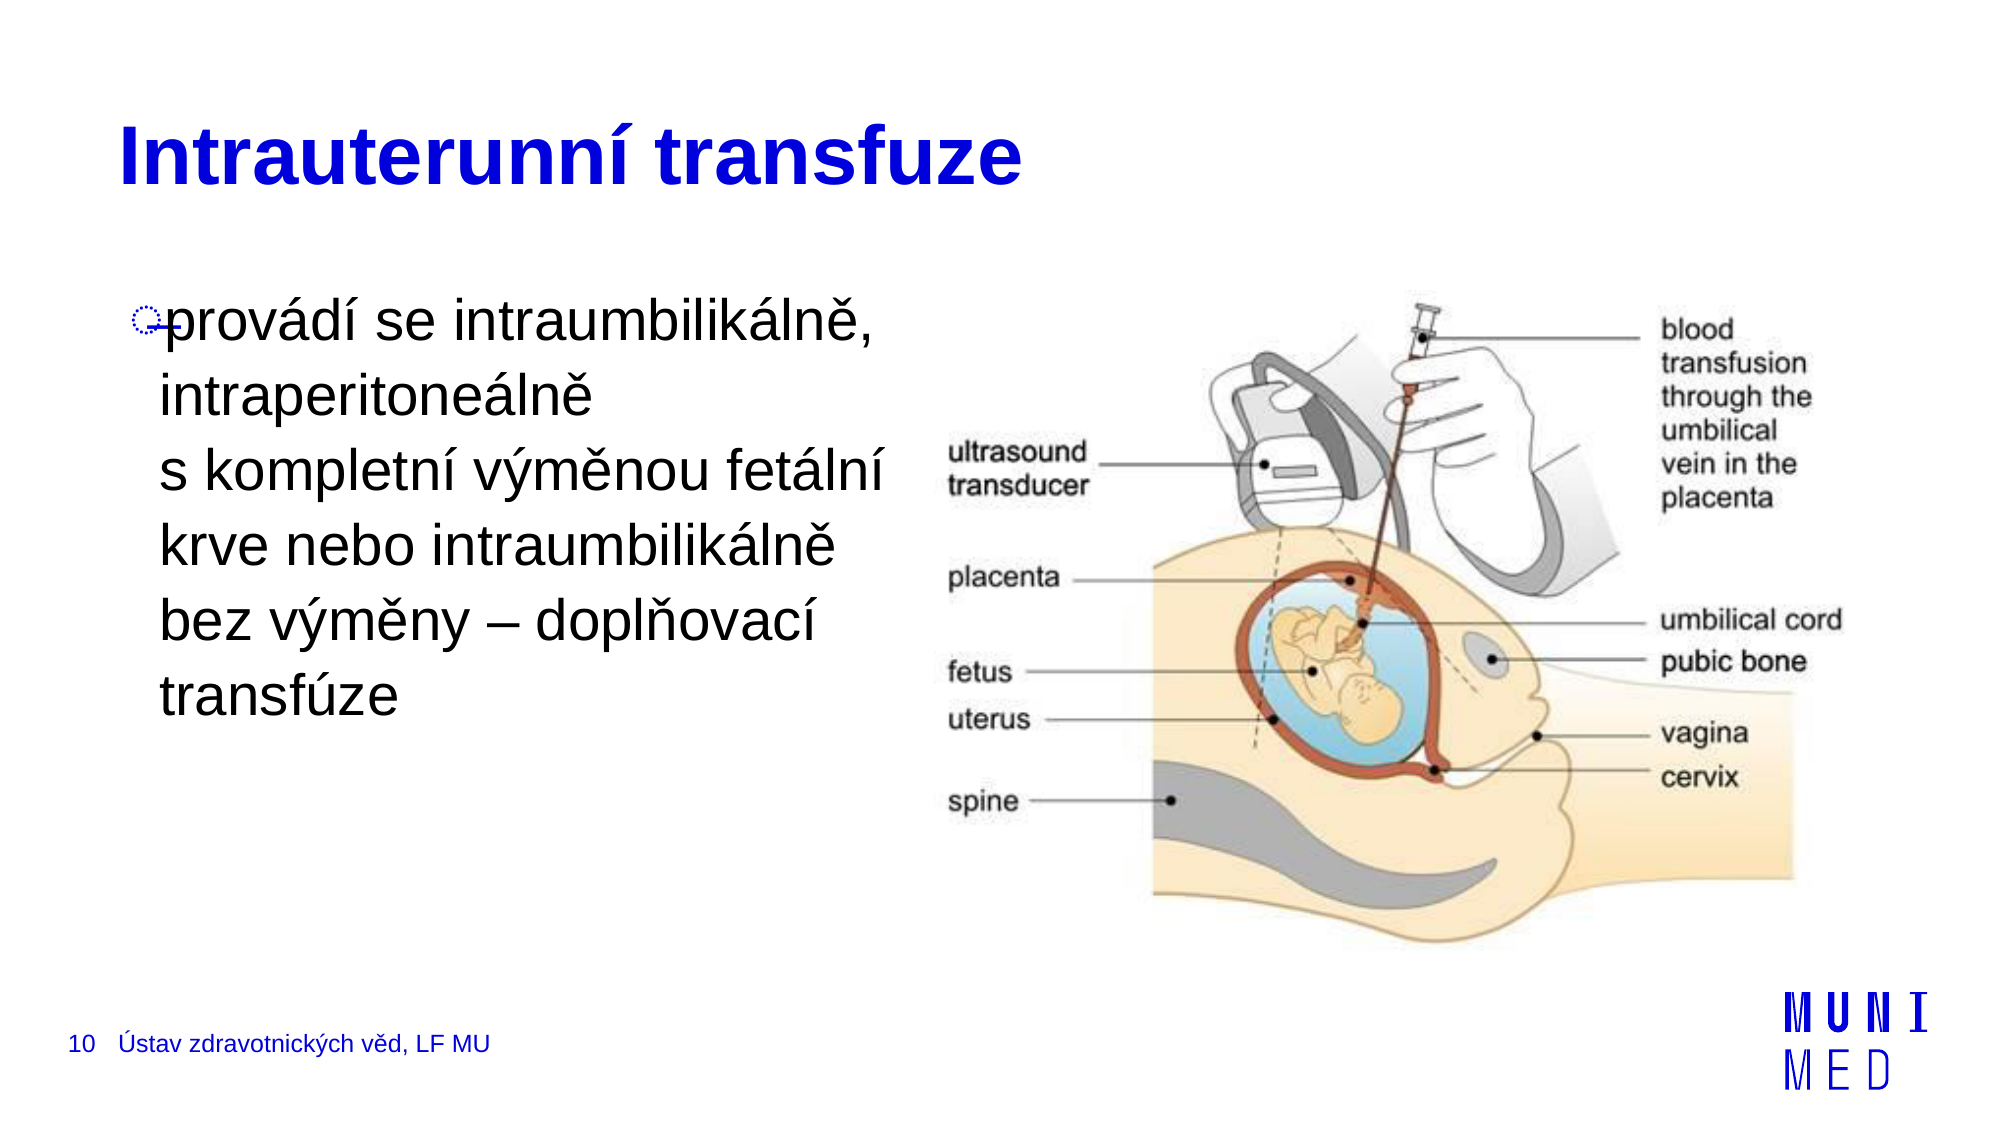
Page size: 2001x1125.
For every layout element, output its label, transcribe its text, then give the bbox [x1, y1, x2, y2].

list provádí se intraumbilikálně, intraperitoneálně s kompletní výměnou fetální krve nebo intraumbilikálně bez výměny – doplňovací transfúze [118, 277, 904, 957]
picture [933, 290, 1852, 957]
title Intrauterunní transfuze [118, 118, 1883, 193]
slide_number 10 [67, 1021, 110, 1063]
footer Ústav zdravotnických věd, LF MU [118, 1021, 1418, 1063]
